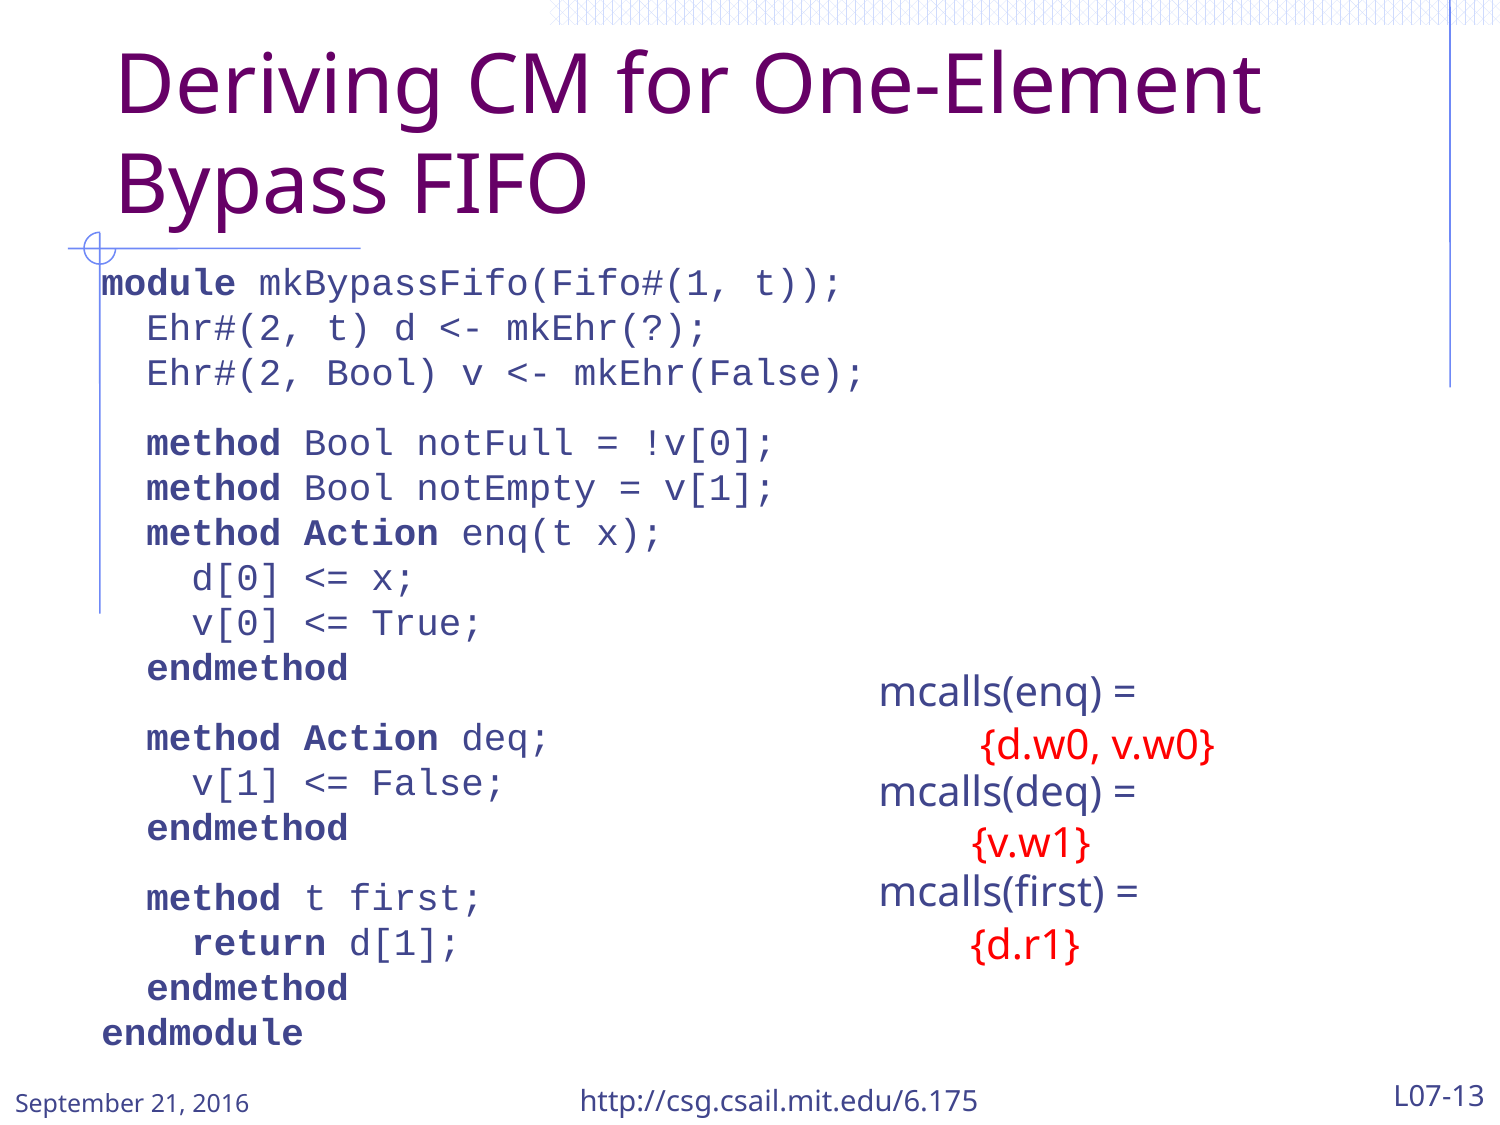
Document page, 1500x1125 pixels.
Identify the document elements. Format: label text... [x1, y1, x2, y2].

text_box {v.w1} [956, 808, 1117, 873]
footer http://csg.csail.mit.edu/6.175 [508, 1049, 1051, 1125]
text_box module mkBypassFifo(Fifo#(1, t)); Ehr#(2, t) d <- mkEhr(?); Ehr#(2, Bool) v <- mkEhr(False); method Bool notFull = !v[0]; method Bool notEmpty = v[1]; method Action enq(t x); d[0] <= x; v[0] <= True; endmethod method Action deq; v[1] <= False; endmethod method t first; return d[1]; endmethod endmodule [86, 250, 1363, 1070]
title Deriving CM for One-Element Bypass FIFO [99, 49, 1376, 238]
text_box {d.w0, v.w0} [965, 711, 1241, 776]
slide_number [0, 1049, 313, 1125]
slide_number L07-13 [1187, 1049, 1500, 1125]
text_box mcalls(enq) = mcalls(deq) = mcalls(first) = [863, 657, 1166, 973]
text_box {d.r1} [955, 910, 1106, 976]
